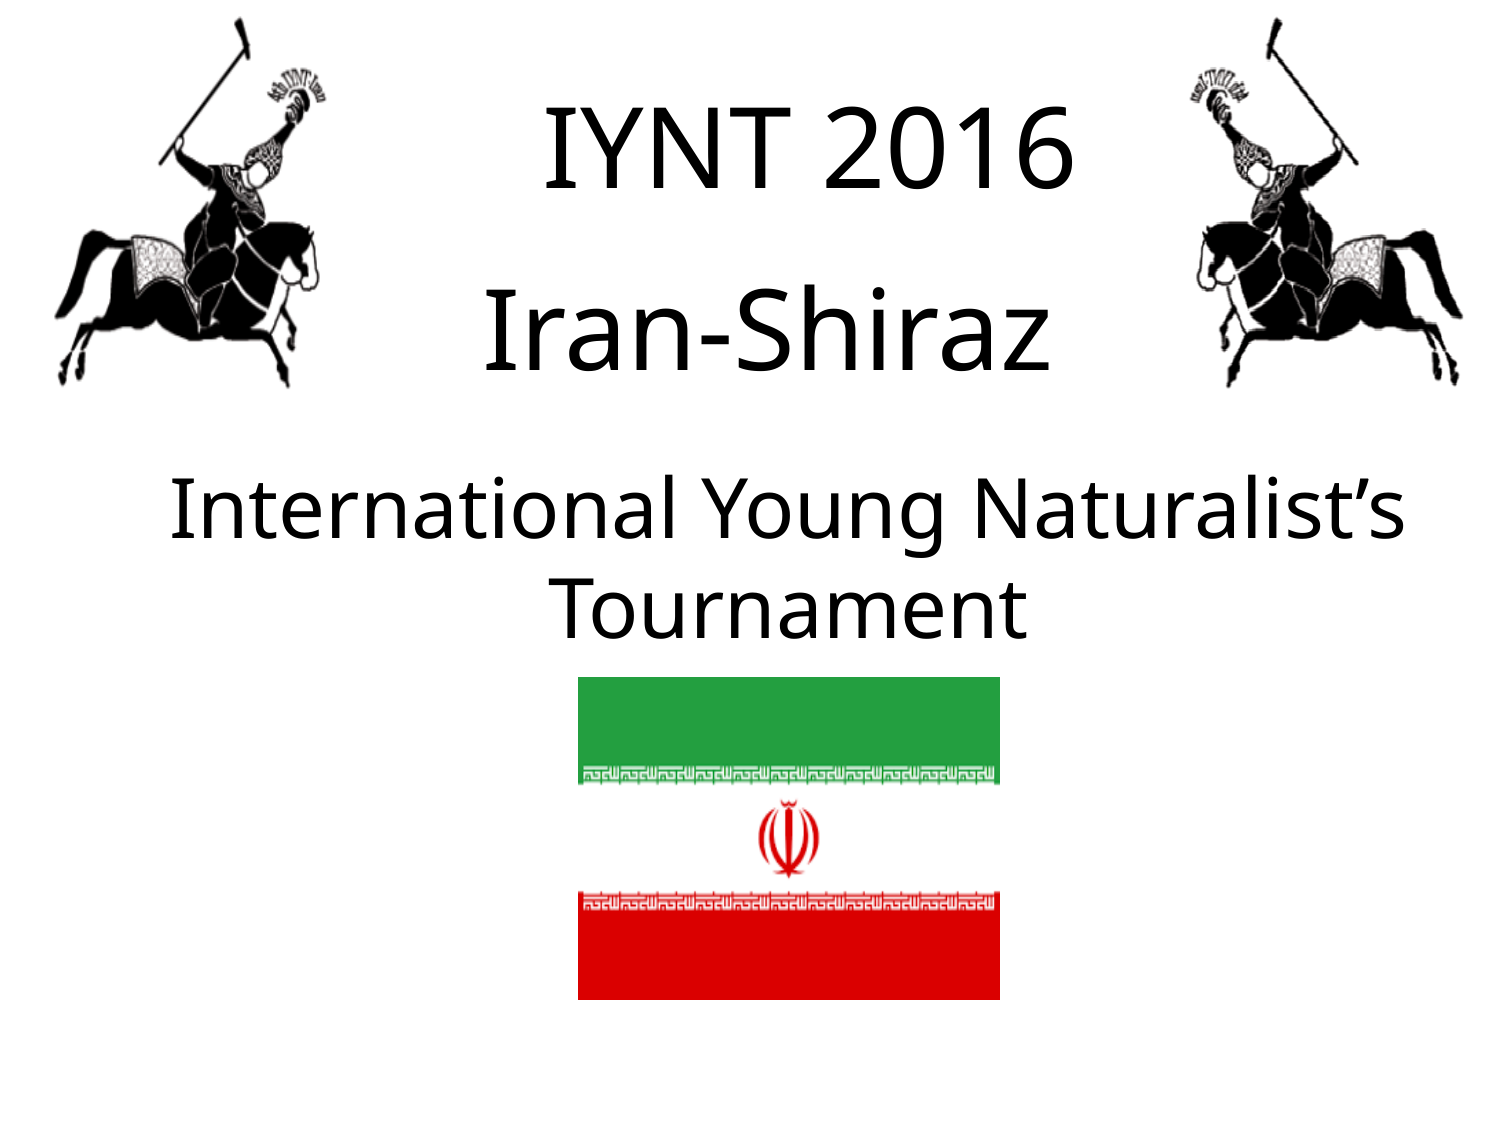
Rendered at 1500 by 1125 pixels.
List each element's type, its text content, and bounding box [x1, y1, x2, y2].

text_box International Young Naturalist’s Tournament [29, 447, 1500, 663]
picture [1188, 15, 1464, 391]
picture [53, 15, 328, 391]
picture [577, 677, 1001, 1000]
text_box Iran-Shiraz [360, 250, 1069, 401]
text_box IYNT 2016 [484, 68, 1094, 219]
